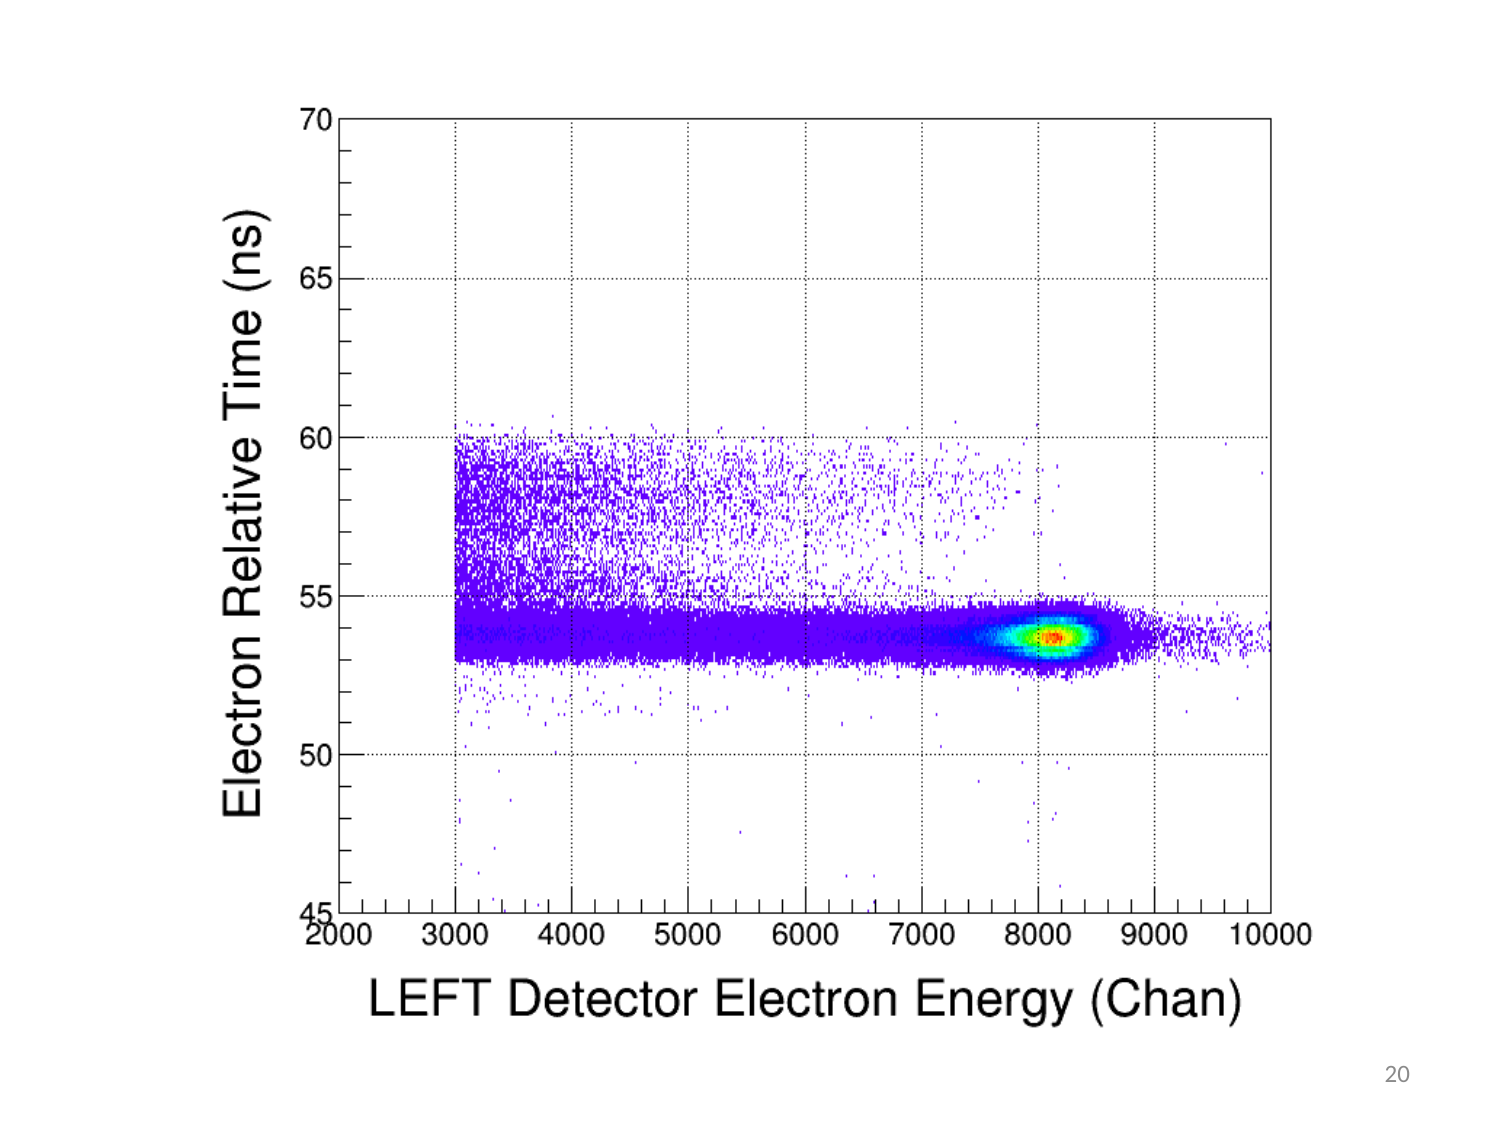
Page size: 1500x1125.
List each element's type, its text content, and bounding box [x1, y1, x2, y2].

picture [169, 0, 1331, 1125]
slide_number 20 [1335, 1042, 1425, 1103]
